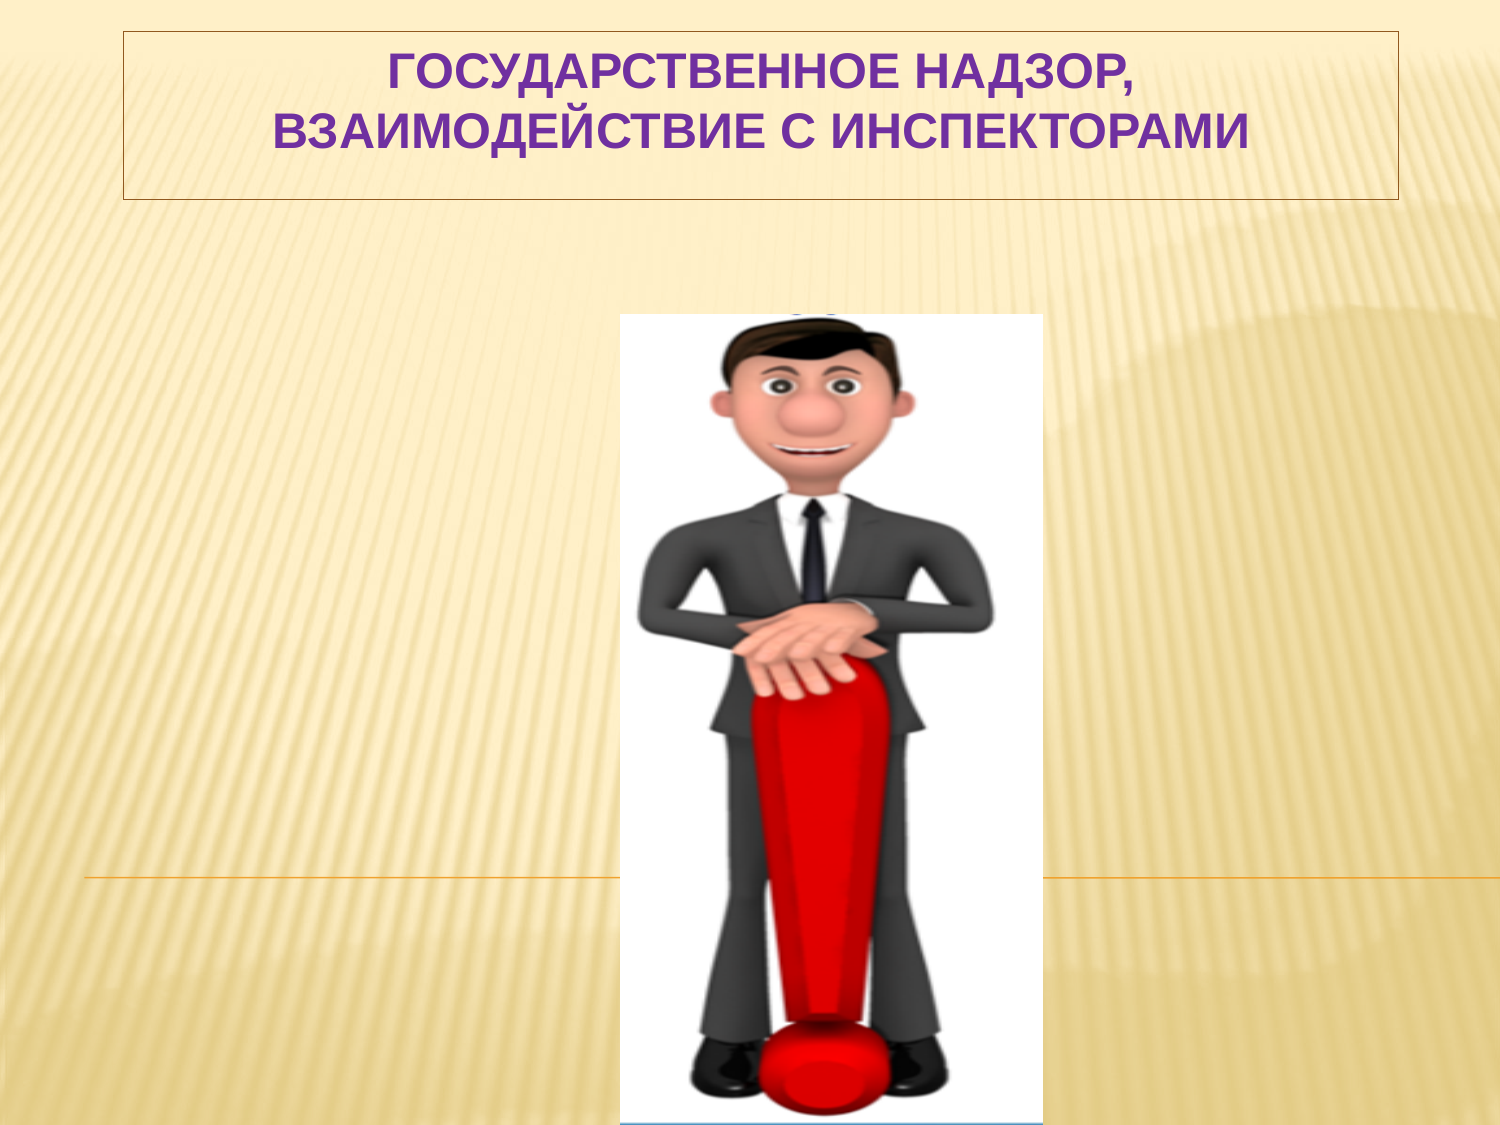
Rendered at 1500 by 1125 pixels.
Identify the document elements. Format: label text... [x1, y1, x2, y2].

picture [619, 314, 1044, 1125]
title Государственное надзор, взаимодействие с инспекторами [123, 31, 1399, 200]
